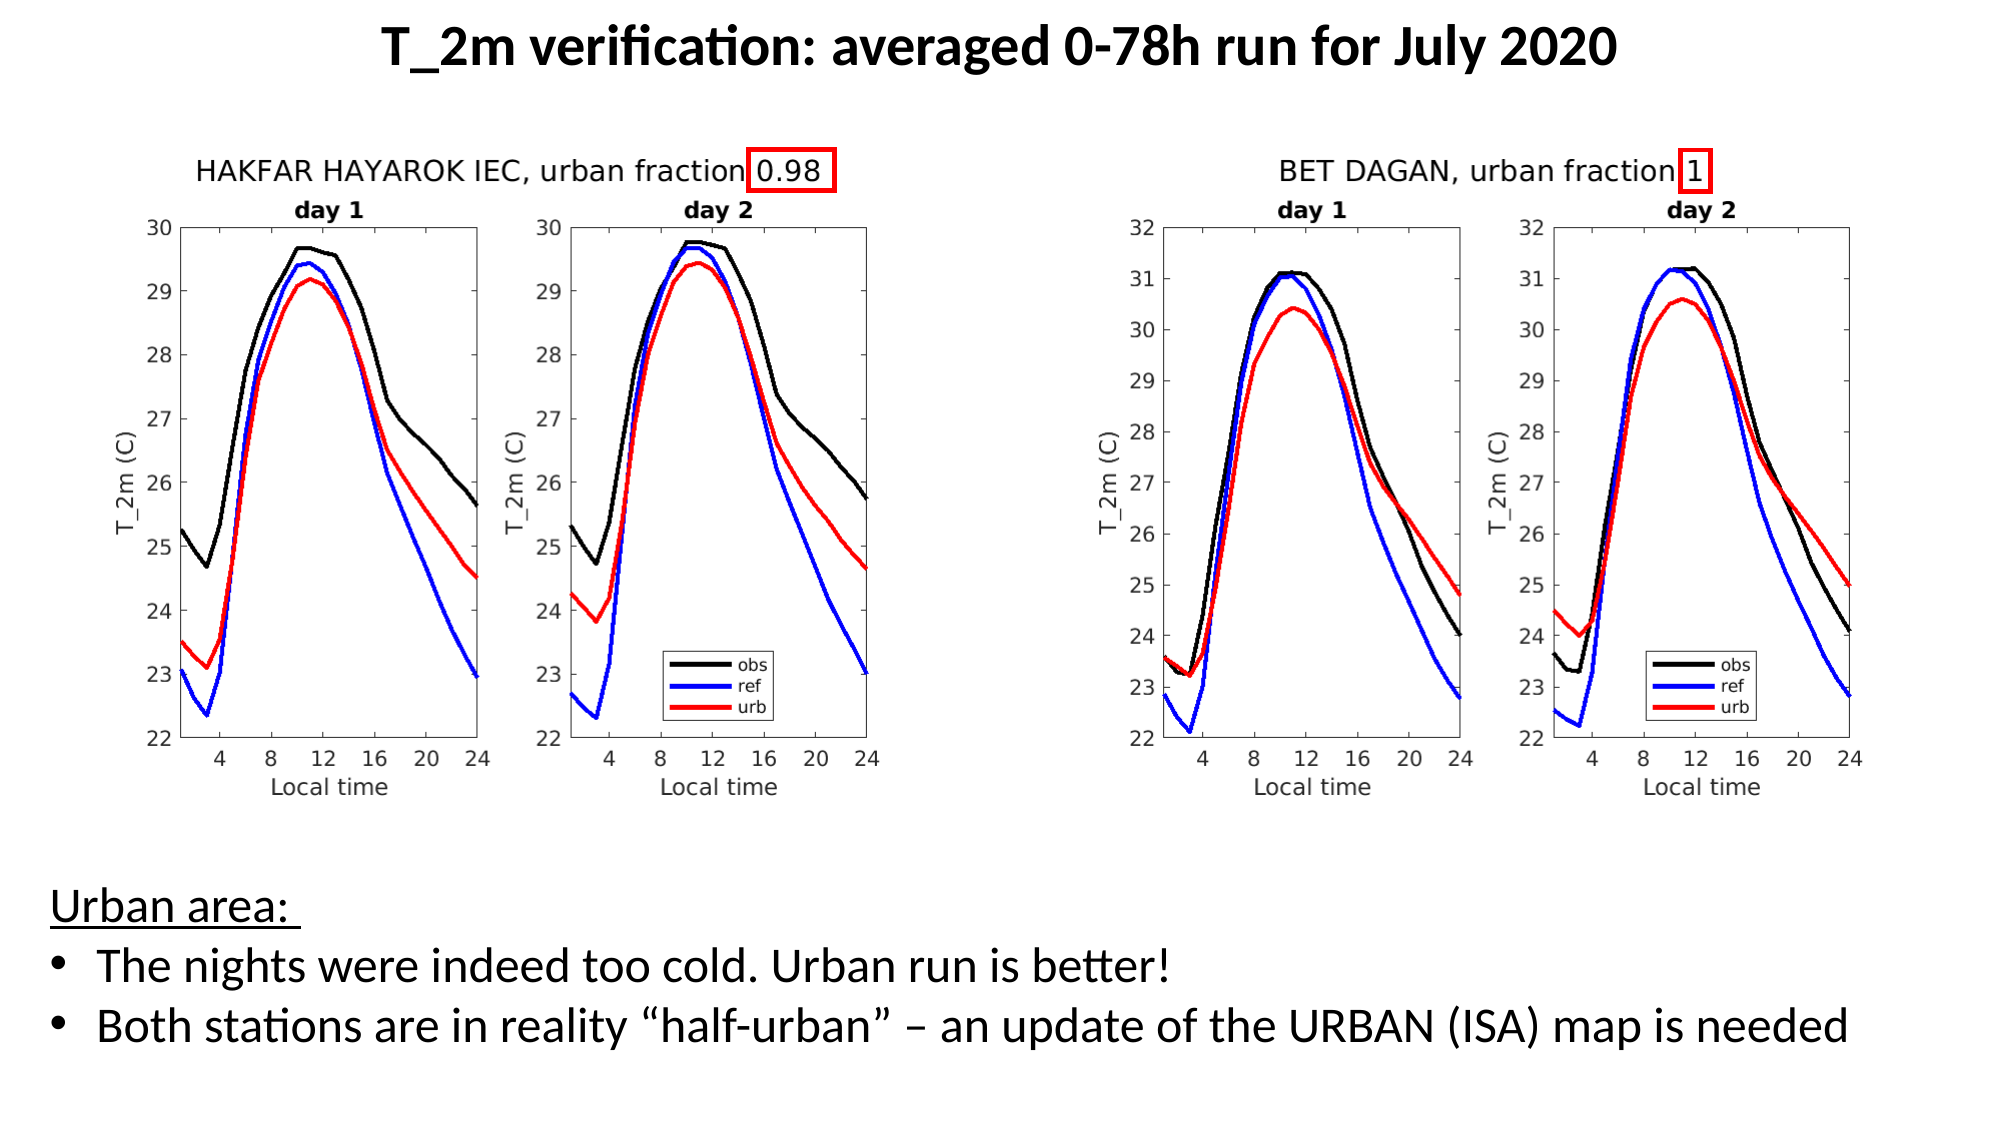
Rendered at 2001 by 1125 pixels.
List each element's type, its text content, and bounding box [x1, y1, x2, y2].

text_box T_2m verification: averaged 0-78h run for July 2020 [0, 0, 2000, 85]
text_box Urban area: The nights were indeed too cold. Urban run is better! Both stations are in reality “half-urban” – an update of the URBAN (ISA) map is needed [34, 865, 1964, 1060]
picture [66, 143, 951, 807]
picture [1049, 143, 1934, 807]
